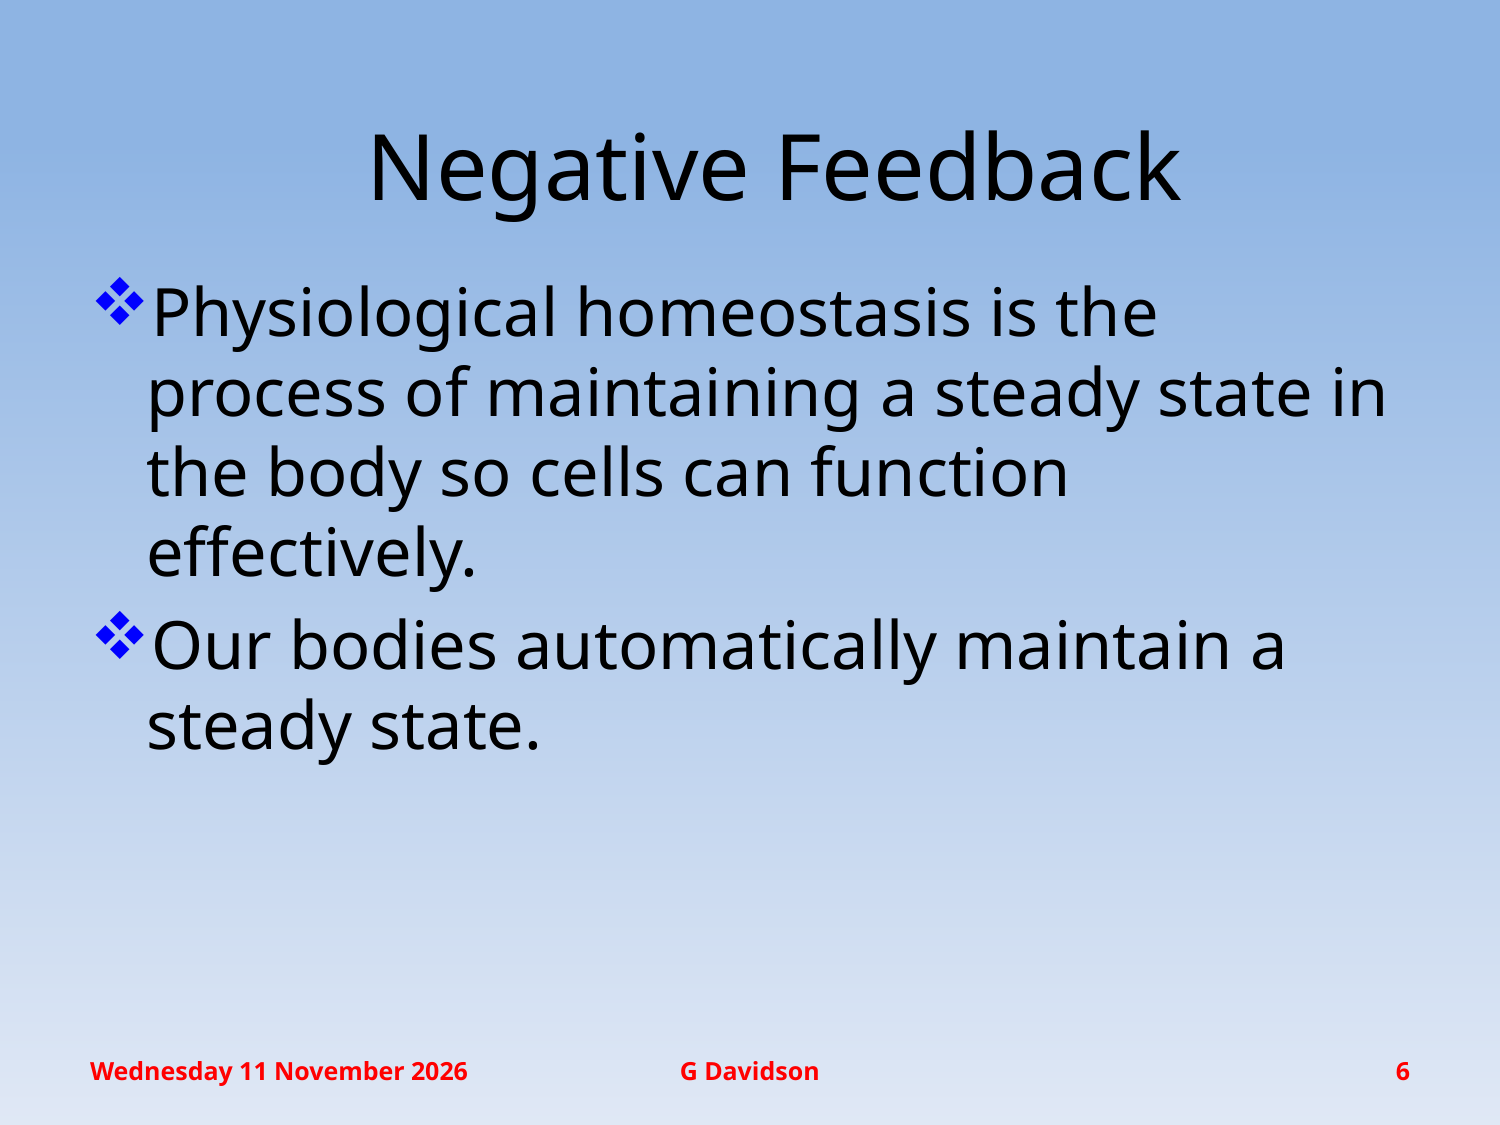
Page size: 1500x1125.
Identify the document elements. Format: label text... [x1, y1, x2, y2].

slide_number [75, 1042, 512, 1103]
slide_number 6 [1074, 1042, 1425, 1103]
footer G Davidson [512, 1042, 988, 1103]
text_box Negative Feedback [99, 70, 1450, 258]
list Physiological homeostasis is the process of maintaining a steady state in the body so cells can function effectively. Our bodies automatically maintain a steady state. [75, 262, 1425, 1005]
